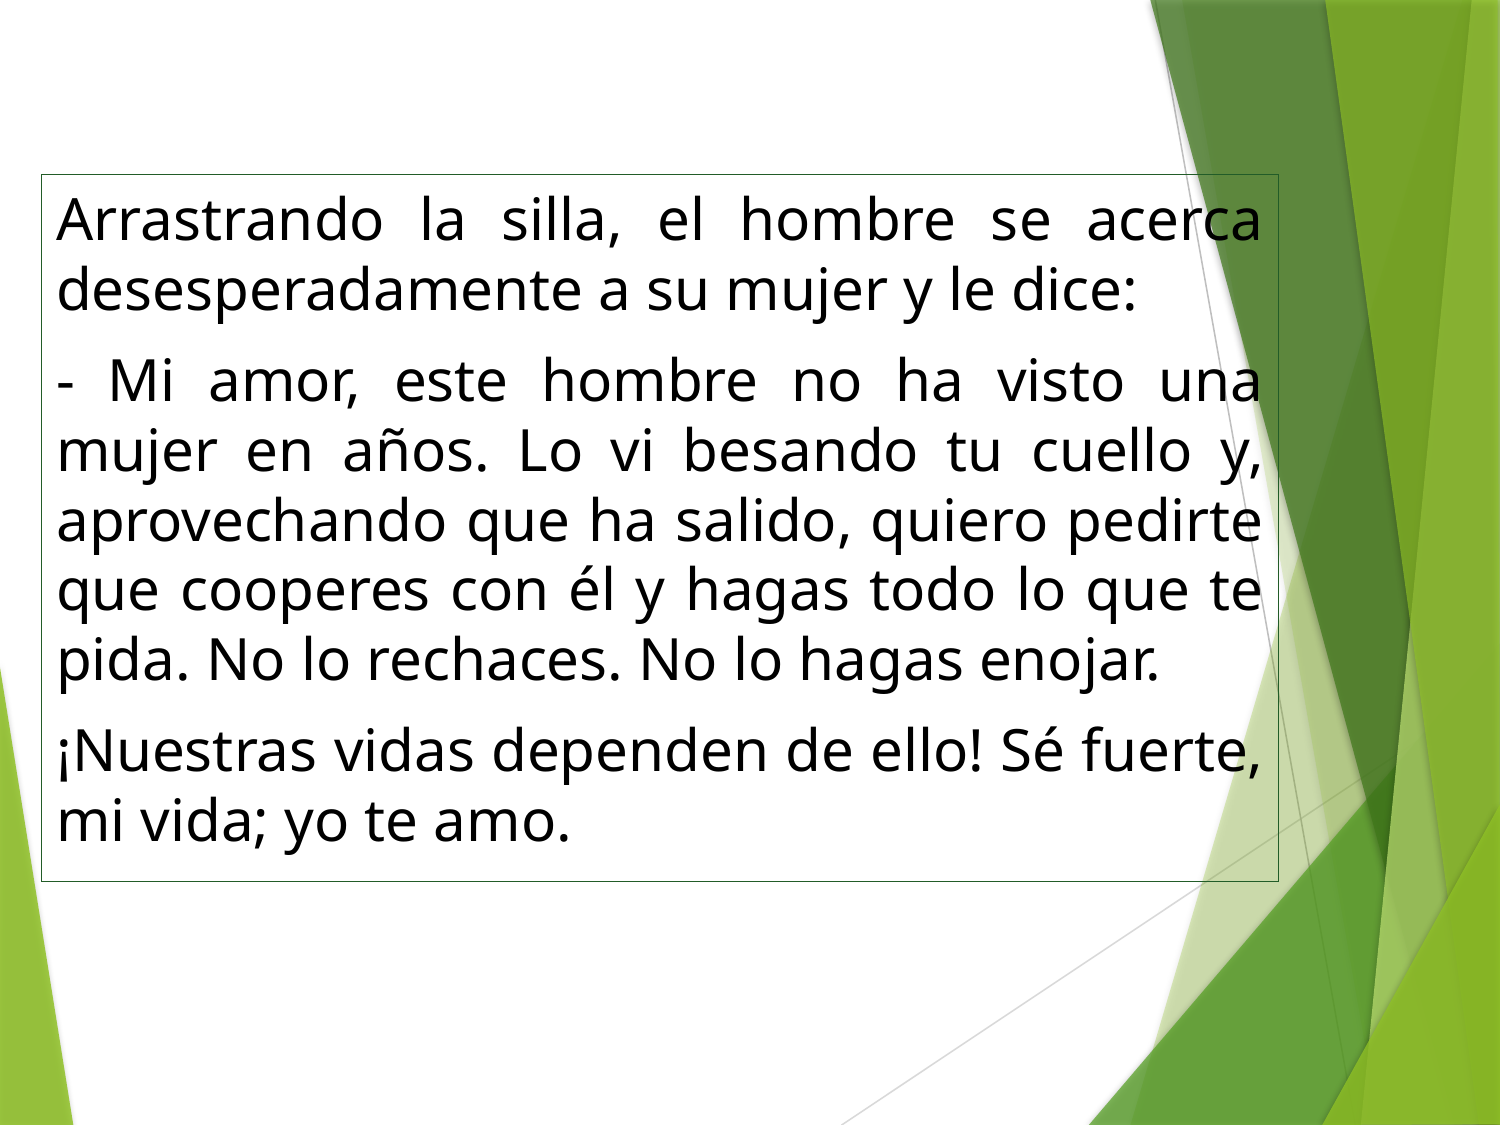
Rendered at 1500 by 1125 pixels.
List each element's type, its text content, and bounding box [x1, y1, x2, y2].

list Arrastrando la silla, el hombre se acerca desesperadamente a su mujer y le dice: - Mi amor, este hombre no ha visto una mujer en años. Lo vi besando tu cuello y, aprovechando que ha salido, quiero pedirte que cooperes con él y hagas todo lo que te pida. No lo rechaces. No lo hagas enojar. ¡Nuestras vidas dependen de ello! Sé fuerte, mi vida; yo te amo. [41, 174, 1279, 882]
